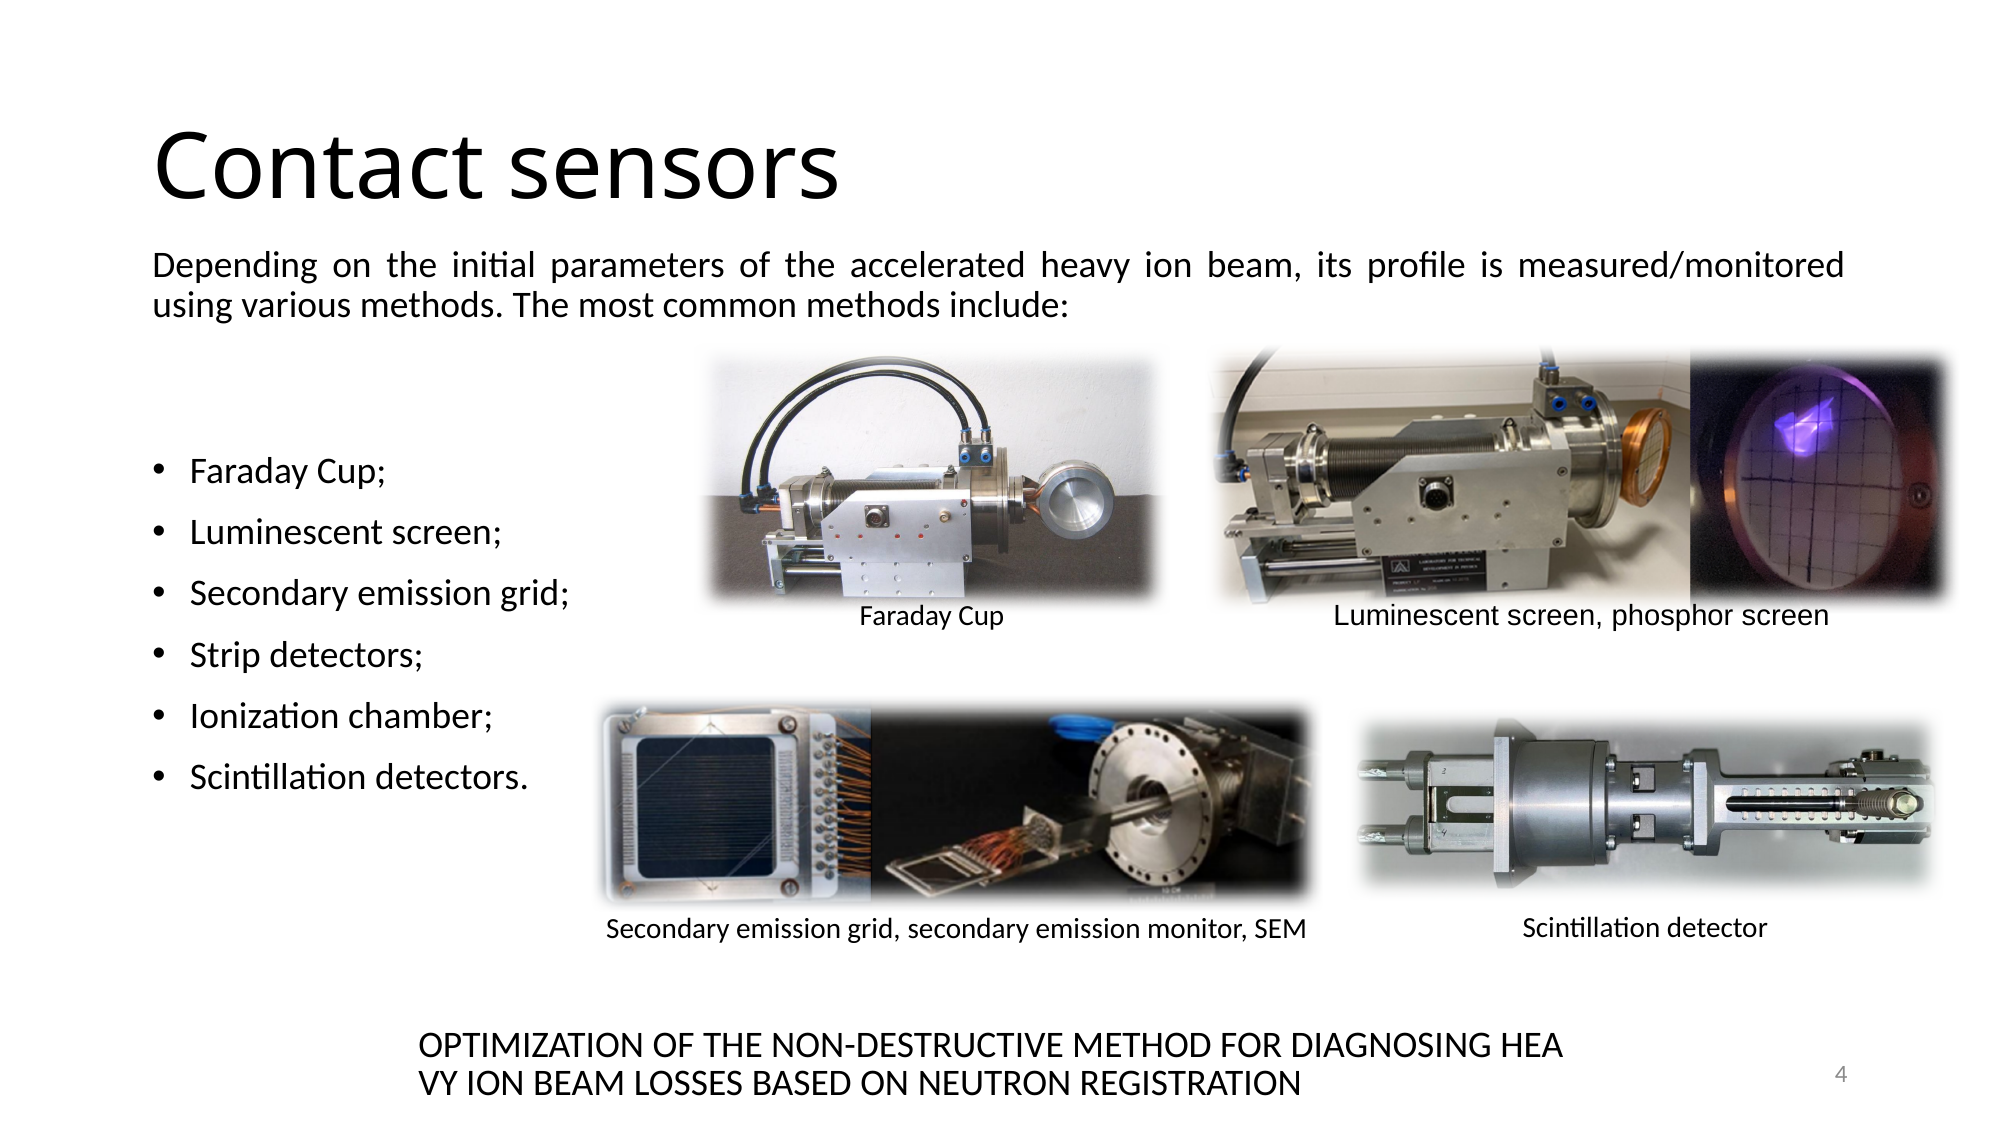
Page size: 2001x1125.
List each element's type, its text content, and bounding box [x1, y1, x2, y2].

footer OPTIMIZATION OF THE NON-DESTRUCTIVE METHOD FOR DIAGNOSING HEAVY ION BEAM LOSSES BASED ON NEUTRON REGISTRATION [403, 1012, 1597, 1073]
picture [1347, 706, 1944, 901]
picture [591, 694, 1323, 913]
picture [694, 343, 1170, 615]
picture [1205, 343, 1961, 614]
text_box Faraday Cup [844, 615, 1020, 639]
text_box Secondary emission grid, secondary emission monitor, SEM [591, 913, 1323, 952]
title Contact sensors [137, 59, 1863, 237]
slide_number 4 [1412, 1042, 1863, 1103]
text_box Luminescent screen, phosphor screen [1318, 614, 1846, 639]
list Depending on the initial parameters of the accelerated heavy ion beam, its profile is measured/monitored using various methods. The most common methods include: Faraday Cup; Luminescent screen; Secondary emission grid; Strip detectors; Ionization chamber; Scintillation detectors. [137, 237, 1863, 951]
text_box Scintillation detector [1507, 901, 1784, 951]
